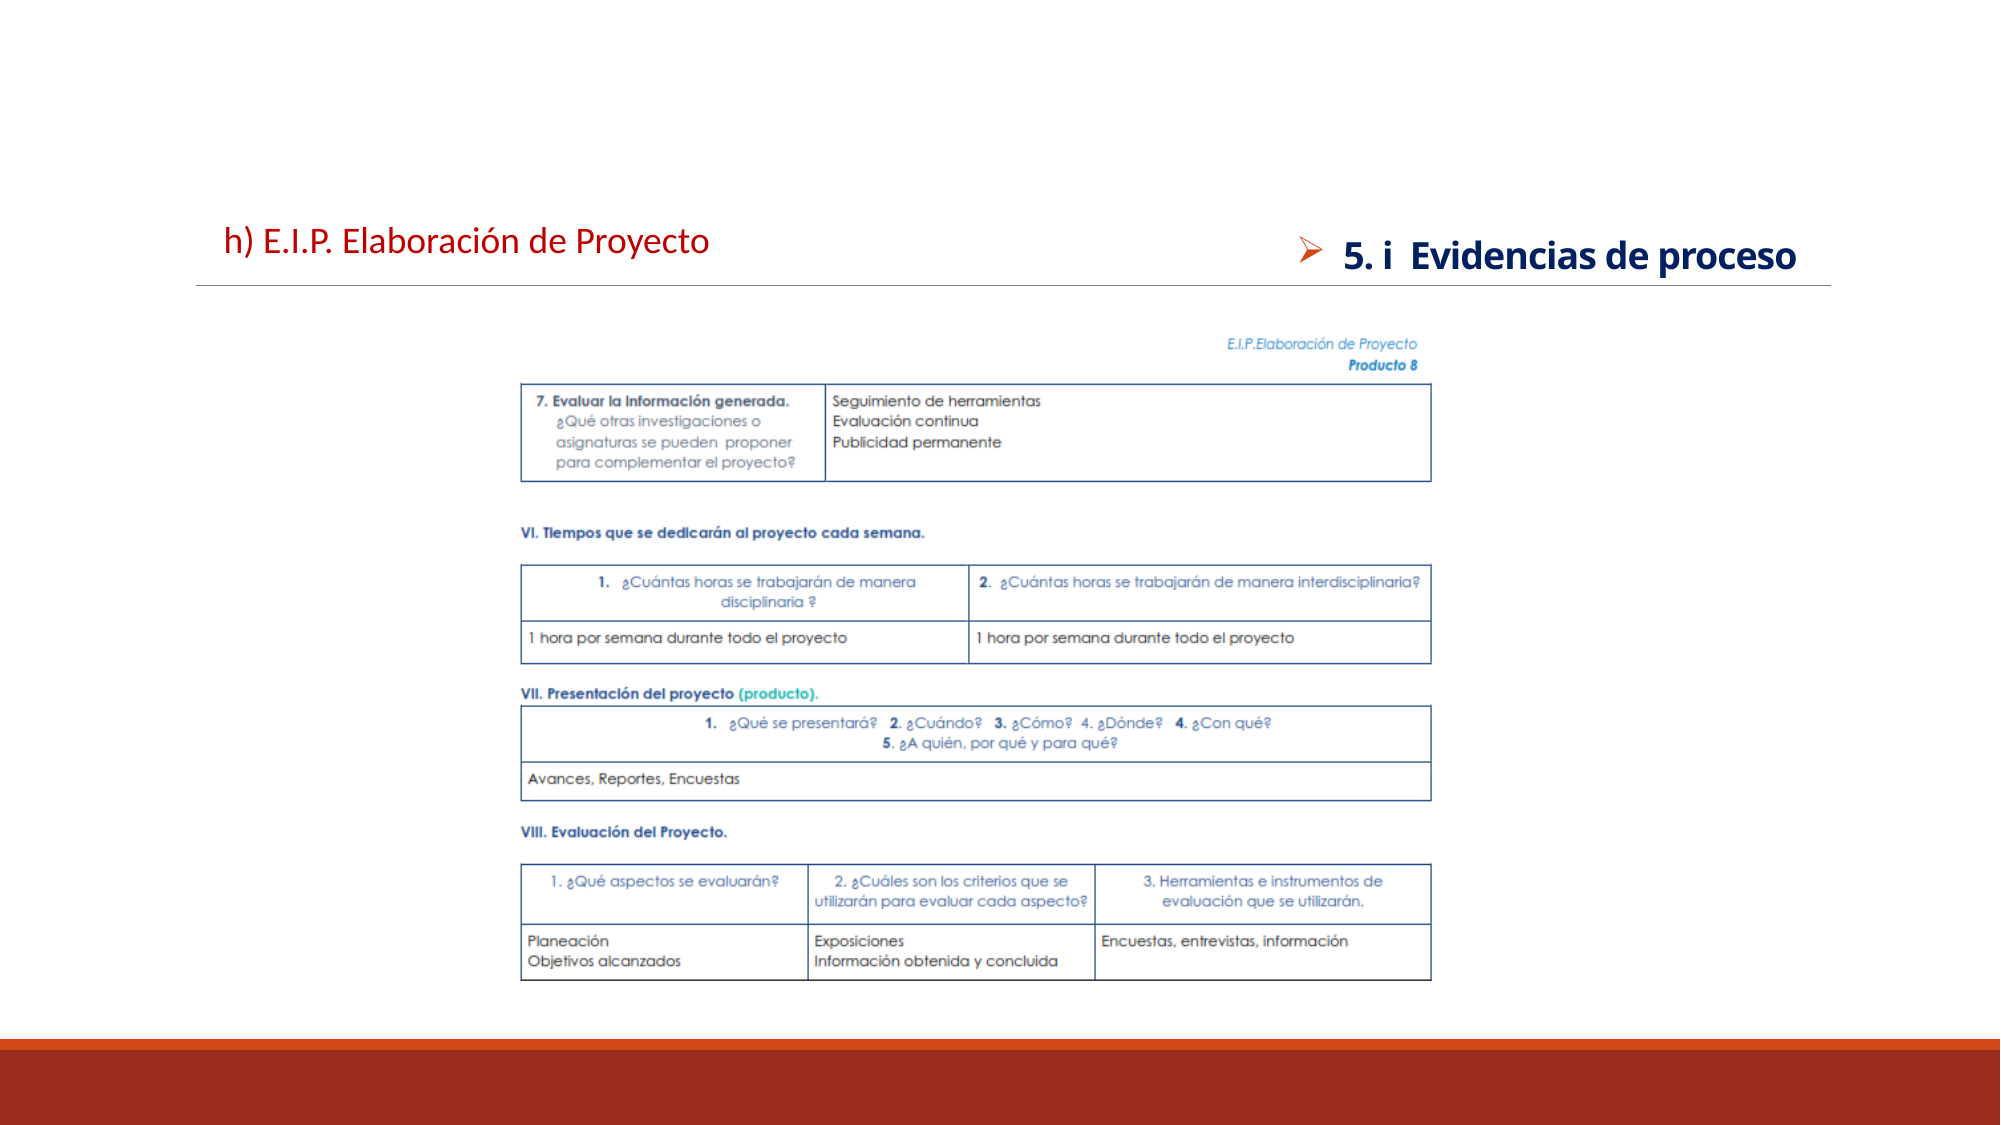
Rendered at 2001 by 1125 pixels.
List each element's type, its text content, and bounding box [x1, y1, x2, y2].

title 5. i Evidencias de proceso [180, 162, 1830, 285]
picture [509, 330, 1451, 1001]
text_box h) E.I.P. Elaboración de Proyecto [208, 208, 811, 269]
